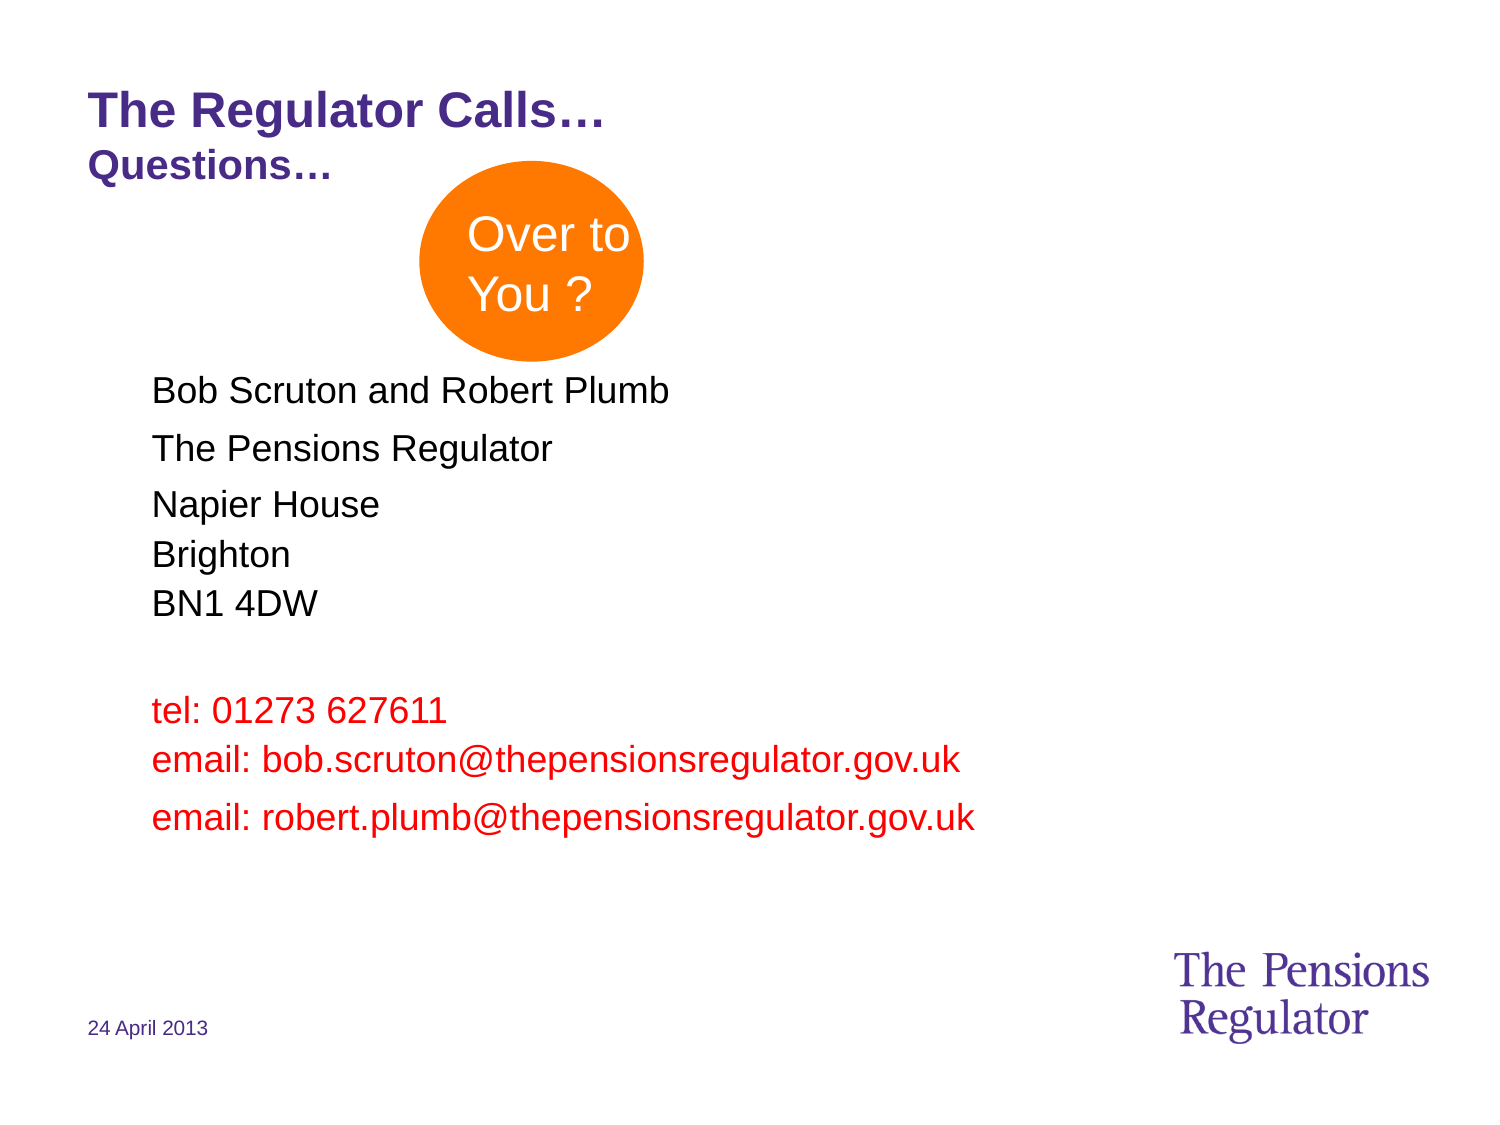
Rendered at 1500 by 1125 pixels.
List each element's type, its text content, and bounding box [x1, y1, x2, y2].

title The Regulator Calls… Questions… [72, 70, 1398, 208]
text_box Over to You ? [419, 160, 644, 362]
picture [1149, 918, 1453, 1077]
list Bob Scruton and Robert Plumb The Pensions Regulator Napier House Brighton BN1 4DW tel: 01273 627611 email: bob.scruton@thepensionsregulator.gov.uk email: robert.plumb@thepensionsregulator.gov.uk [71, 188, 1397, 863]
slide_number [72, 1007, 798, 1083]
